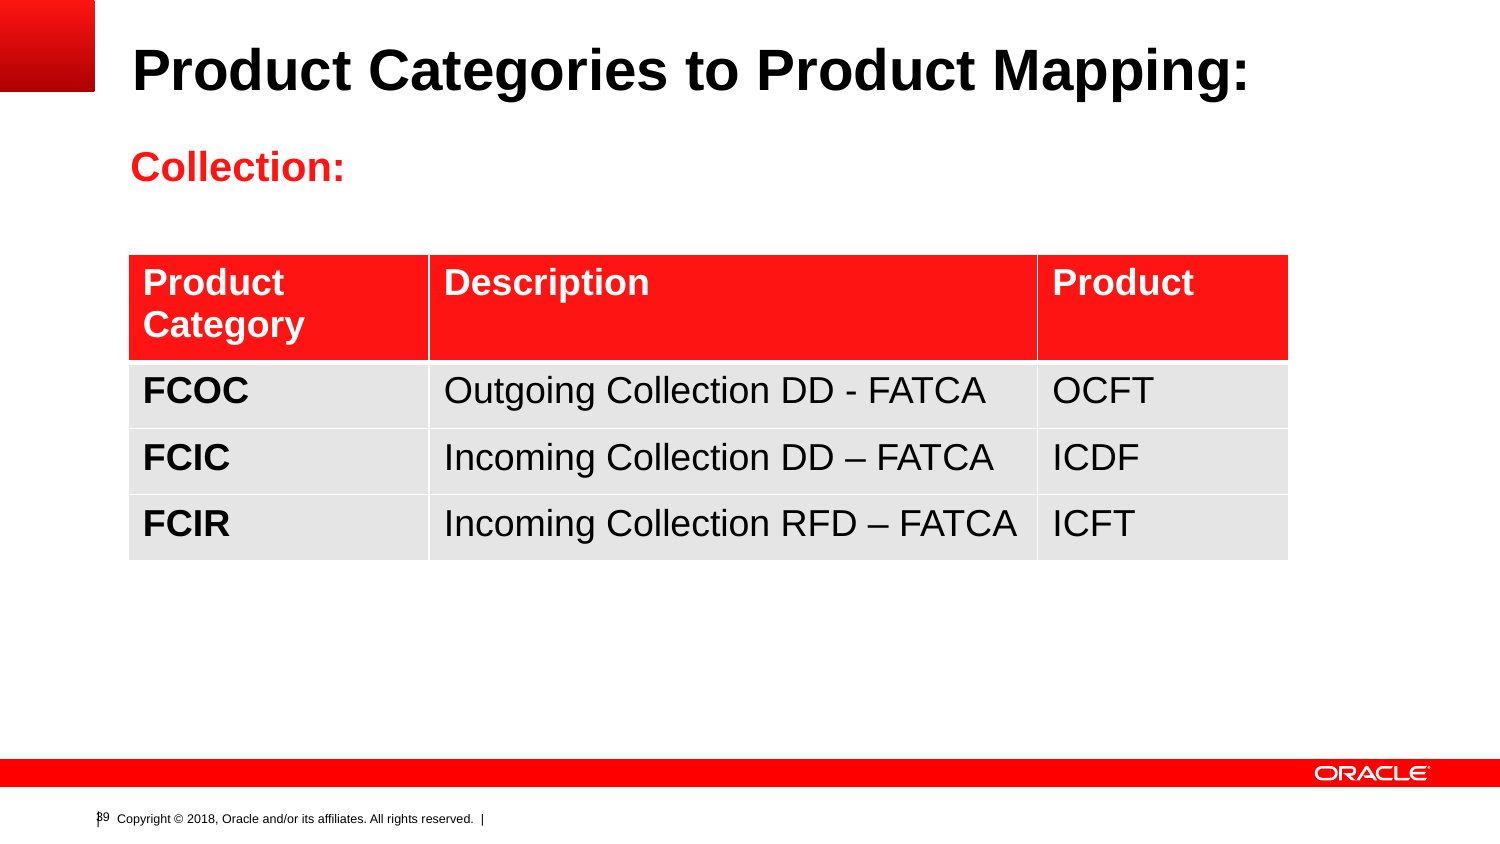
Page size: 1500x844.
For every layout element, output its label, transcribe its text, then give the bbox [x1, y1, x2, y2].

table_header Product [1038, 255, 1288, 360]
table_cell FCOC [129, 365, 428, 428]
table_cell Incoming Collection RFD – FATCA [430, 495, 1037, 560]
list Collection: [130, 139, 1481, 190]
table_header Description [430, 255, 1037, 360]
table_cell Outgoing Collection DD - FATCA [430, 365, 1037, 428]
picture [0, 759, 1500, 787]
table_cell ICFT [1038, 495, 1288, 560]
table_header Product Category [129, 255, 428, 360]
table_cell Incoming Collection DD – FATCA [430, 429, 1037, 494]
table_cell FCIC [129, 429, 428, 494]
table_cell FCIR [129, 495, 428, 560]
title Product Categories to Product Mapping: [132, 40, 1482, 113]
table_cell ICDF [1038, 429, 1288, 494]
table_cell OCFT [1038, 365, 1288, 428]
